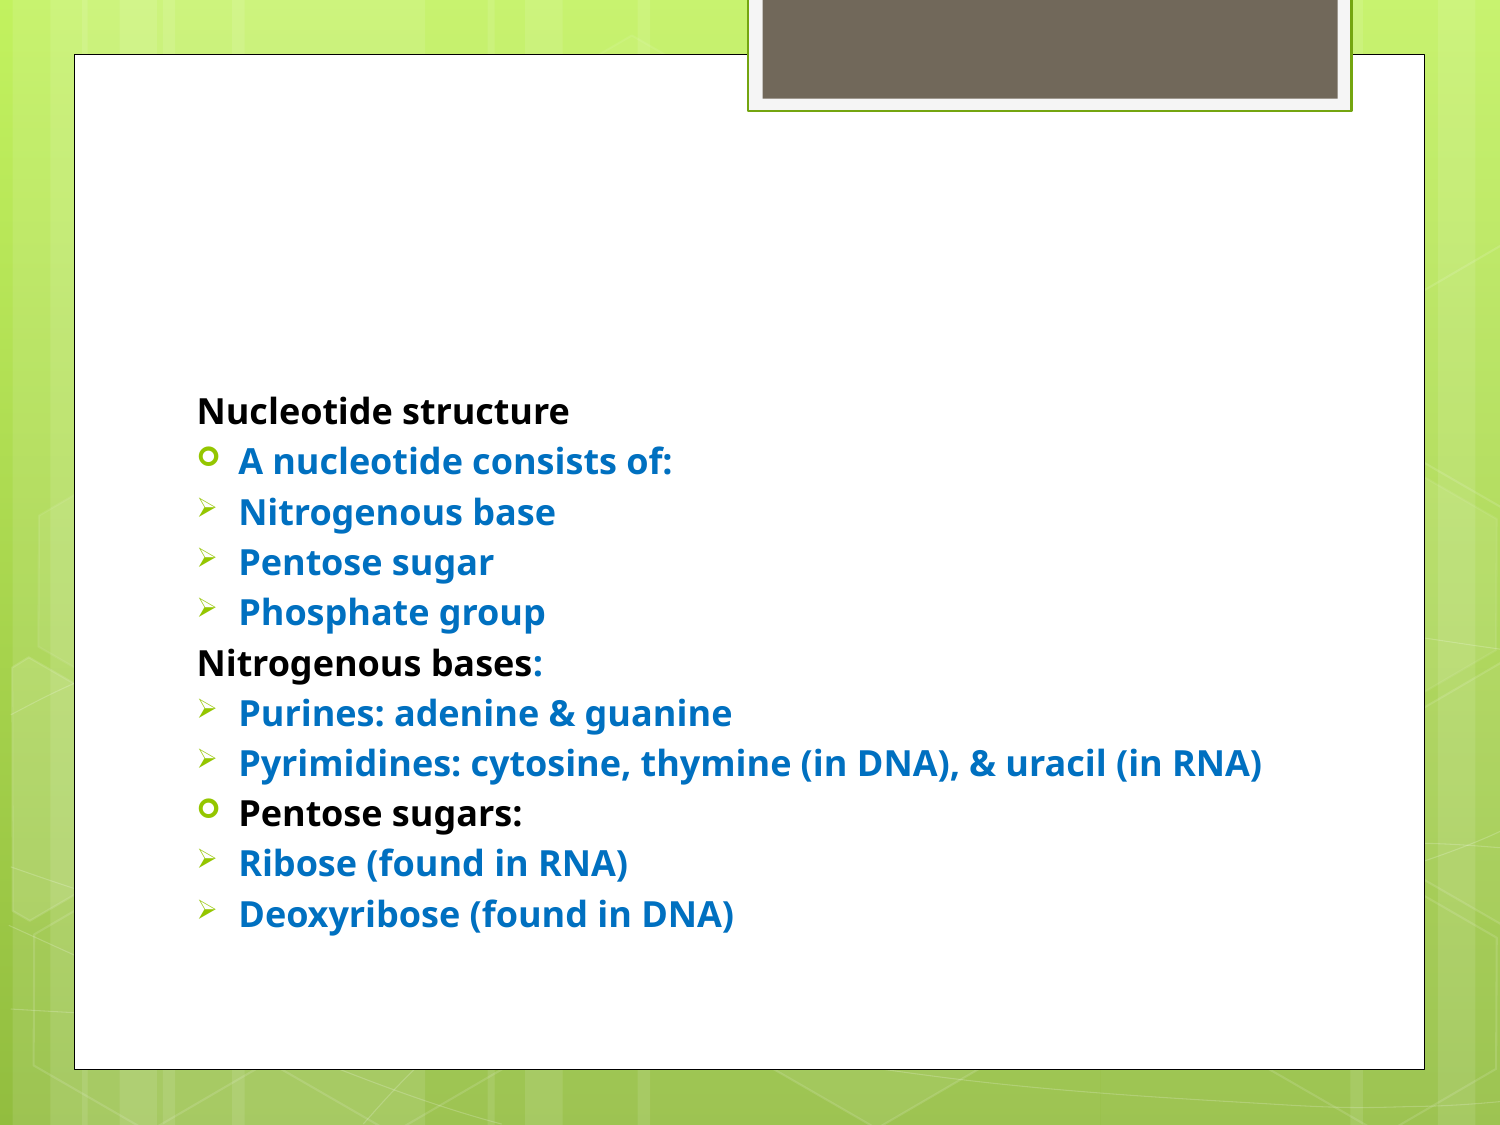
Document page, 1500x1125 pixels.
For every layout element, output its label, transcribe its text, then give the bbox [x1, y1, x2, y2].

list Nucleotide structure A nucleotide consists of: Nitrogenous base Pentose sugar Phosphate group Nitrogenous bases: Purines: adenine & guanine Pyrimidines: cytosine, thymine (in DNA), & uracil (in RNA) Pentose sugars: Ribose (found in RNA) Deoxyribose (found in DNA) [171, 381, 1283, 957]
